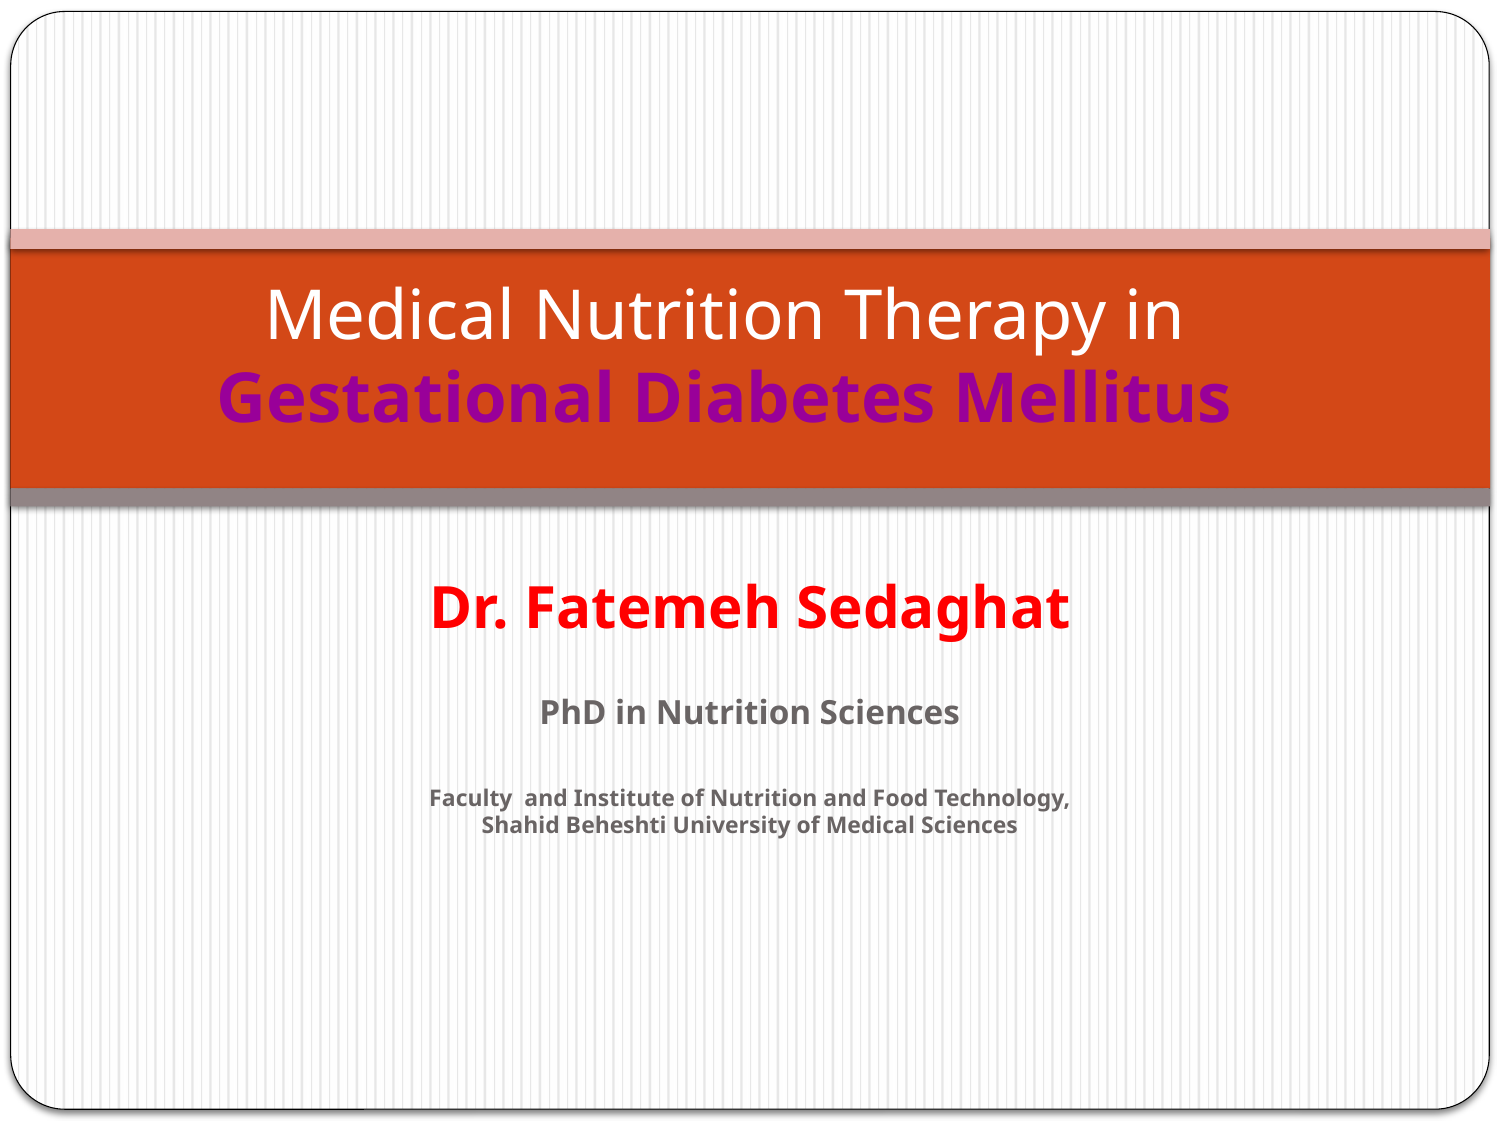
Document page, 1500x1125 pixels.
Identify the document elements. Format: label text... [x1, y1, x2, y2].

title Medical Nutrition Therapy in Gestational Diabetes Mellitus [149, 262, 1300, 525]
subtitle Dr. Fatemeh Sedaghat PhD in Nutrition Sciences Faculty and Institute of Nutrition and Food Technology, Shahid Beheshti University of Medical Sciences [412, 562, 1088, 863]
